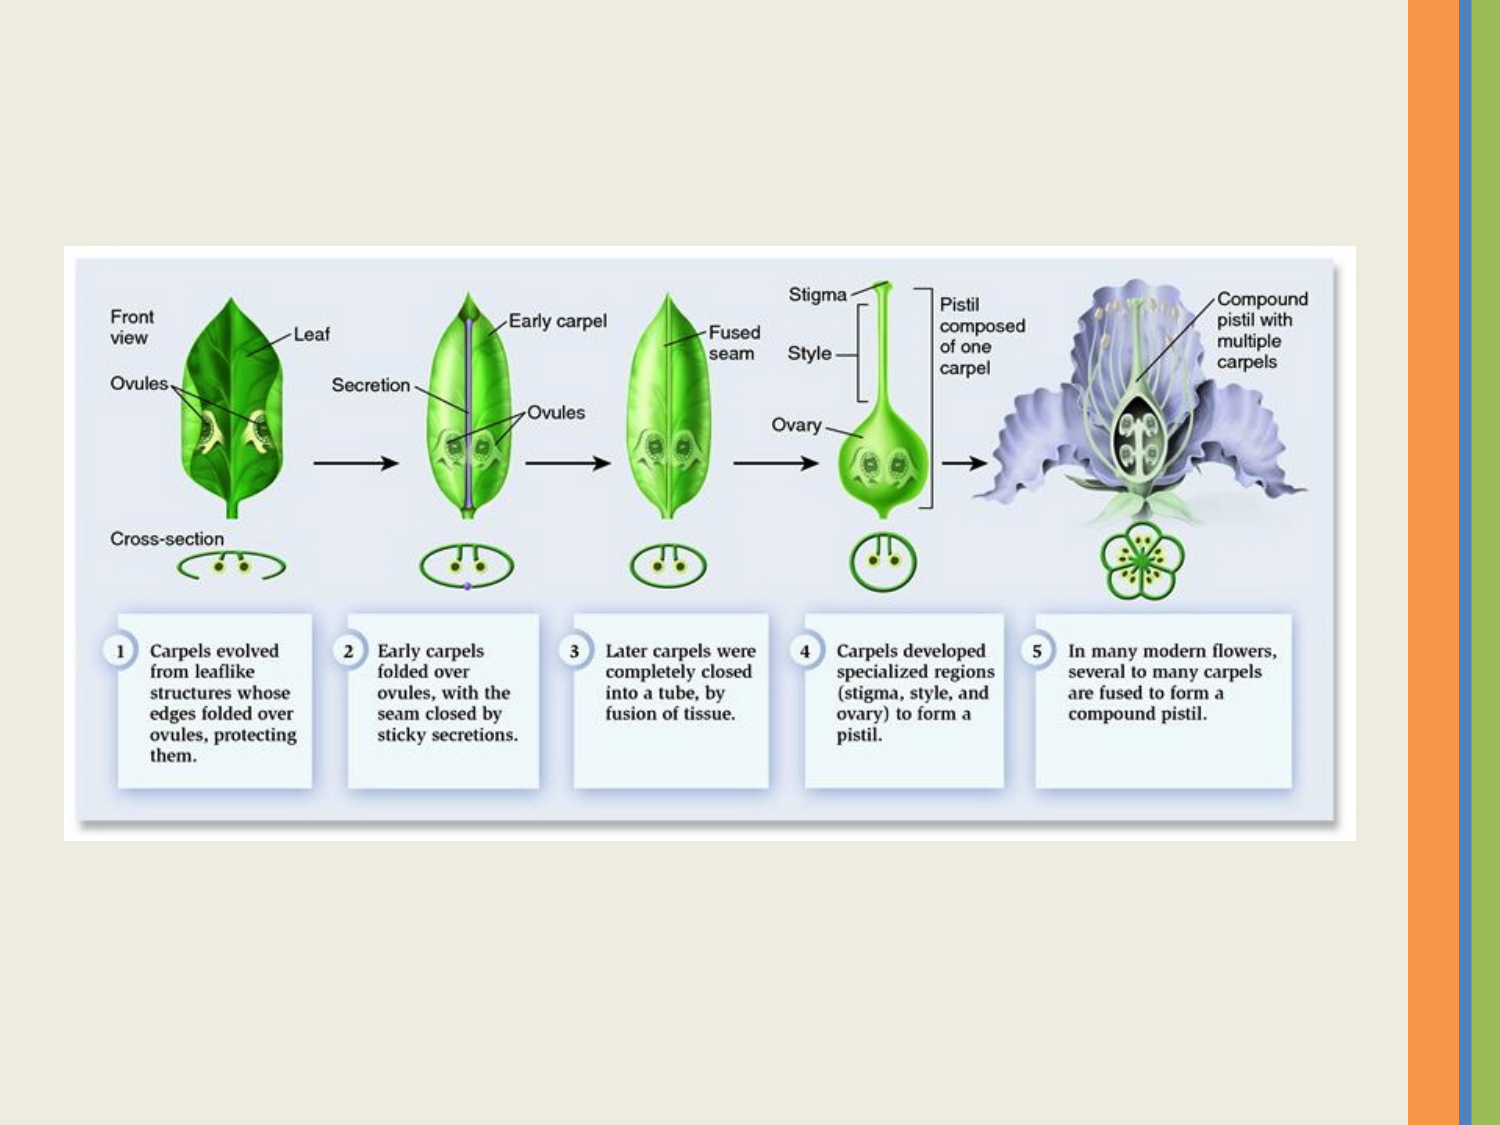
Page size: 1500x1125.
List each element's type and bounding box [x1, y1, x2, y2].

picture [64, 246, 1356, 841]
